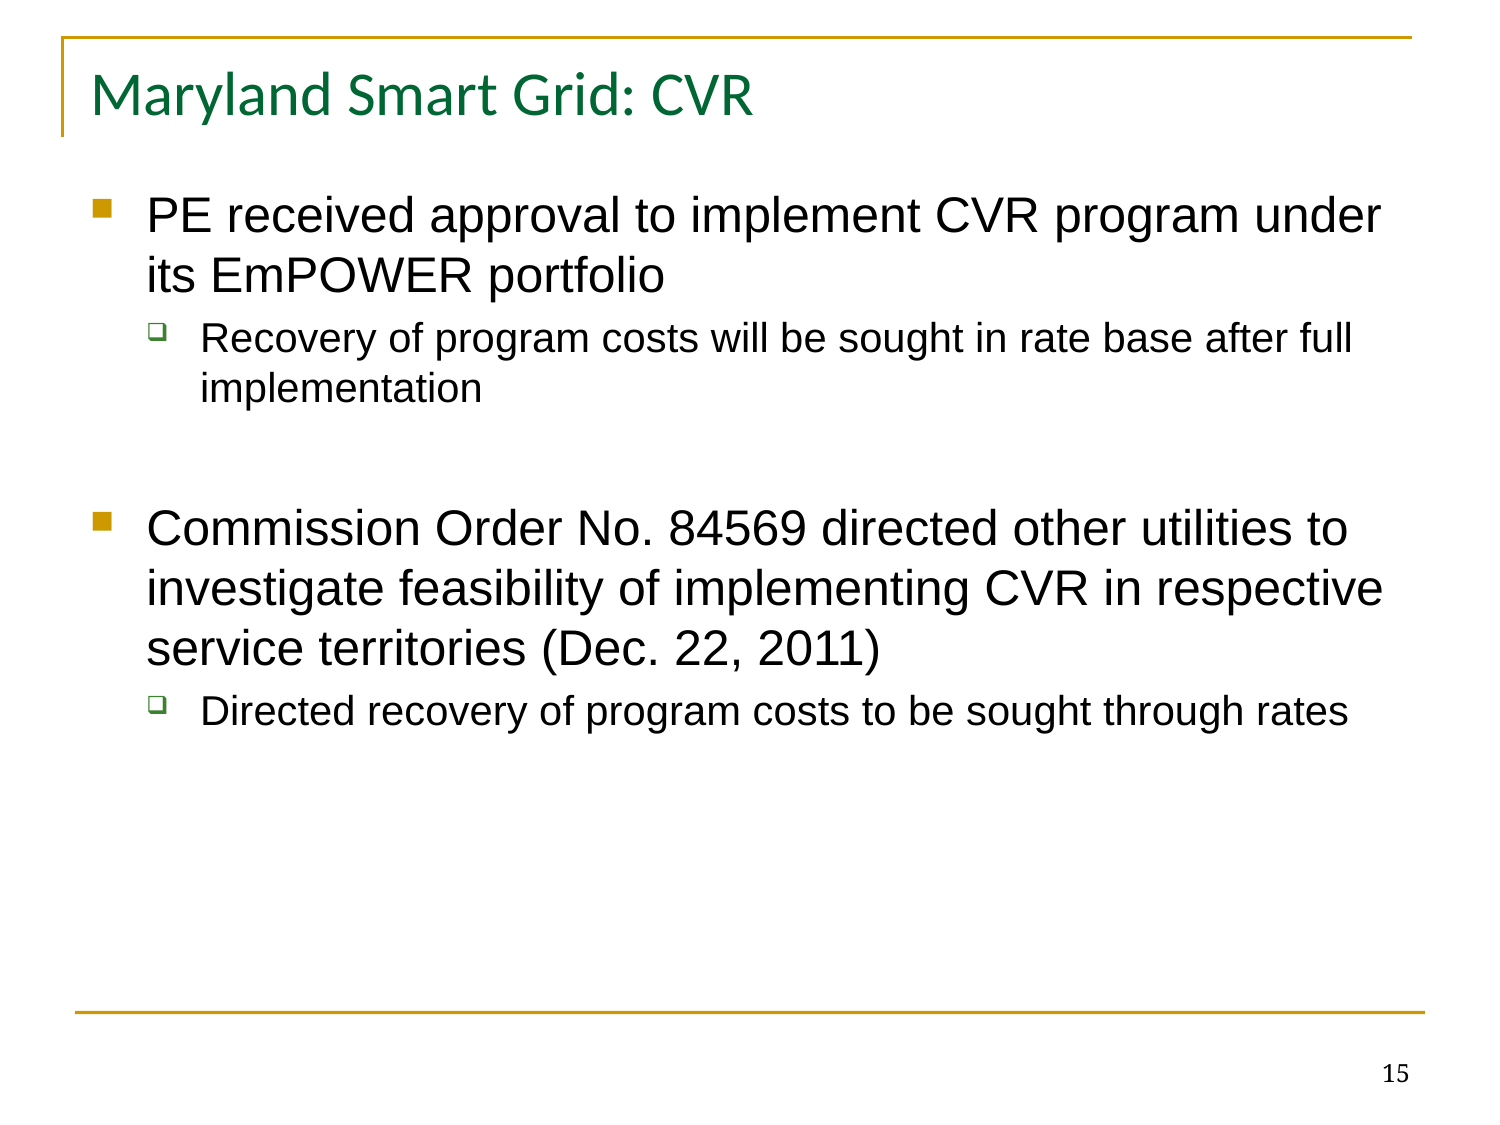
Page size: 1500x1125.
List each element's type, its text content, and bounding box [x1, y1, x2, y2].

list PE received approval to implement CVR program under its EmPOWER portfolio Recovery of program costs will be sought in rate base after full implementation Commission Order No. 84569 directed other utilities to investigate feasibility of implementing CVR in respective service territories (Dec. 22, 2011) Directed recovery of program costs to be sought through rates [75, 174, 1425, 981]
title Maryland Smart Grid: CVR [75, 45, 1425, 174]
slide_number 15 [1074, 1024, 1425, 1100]
